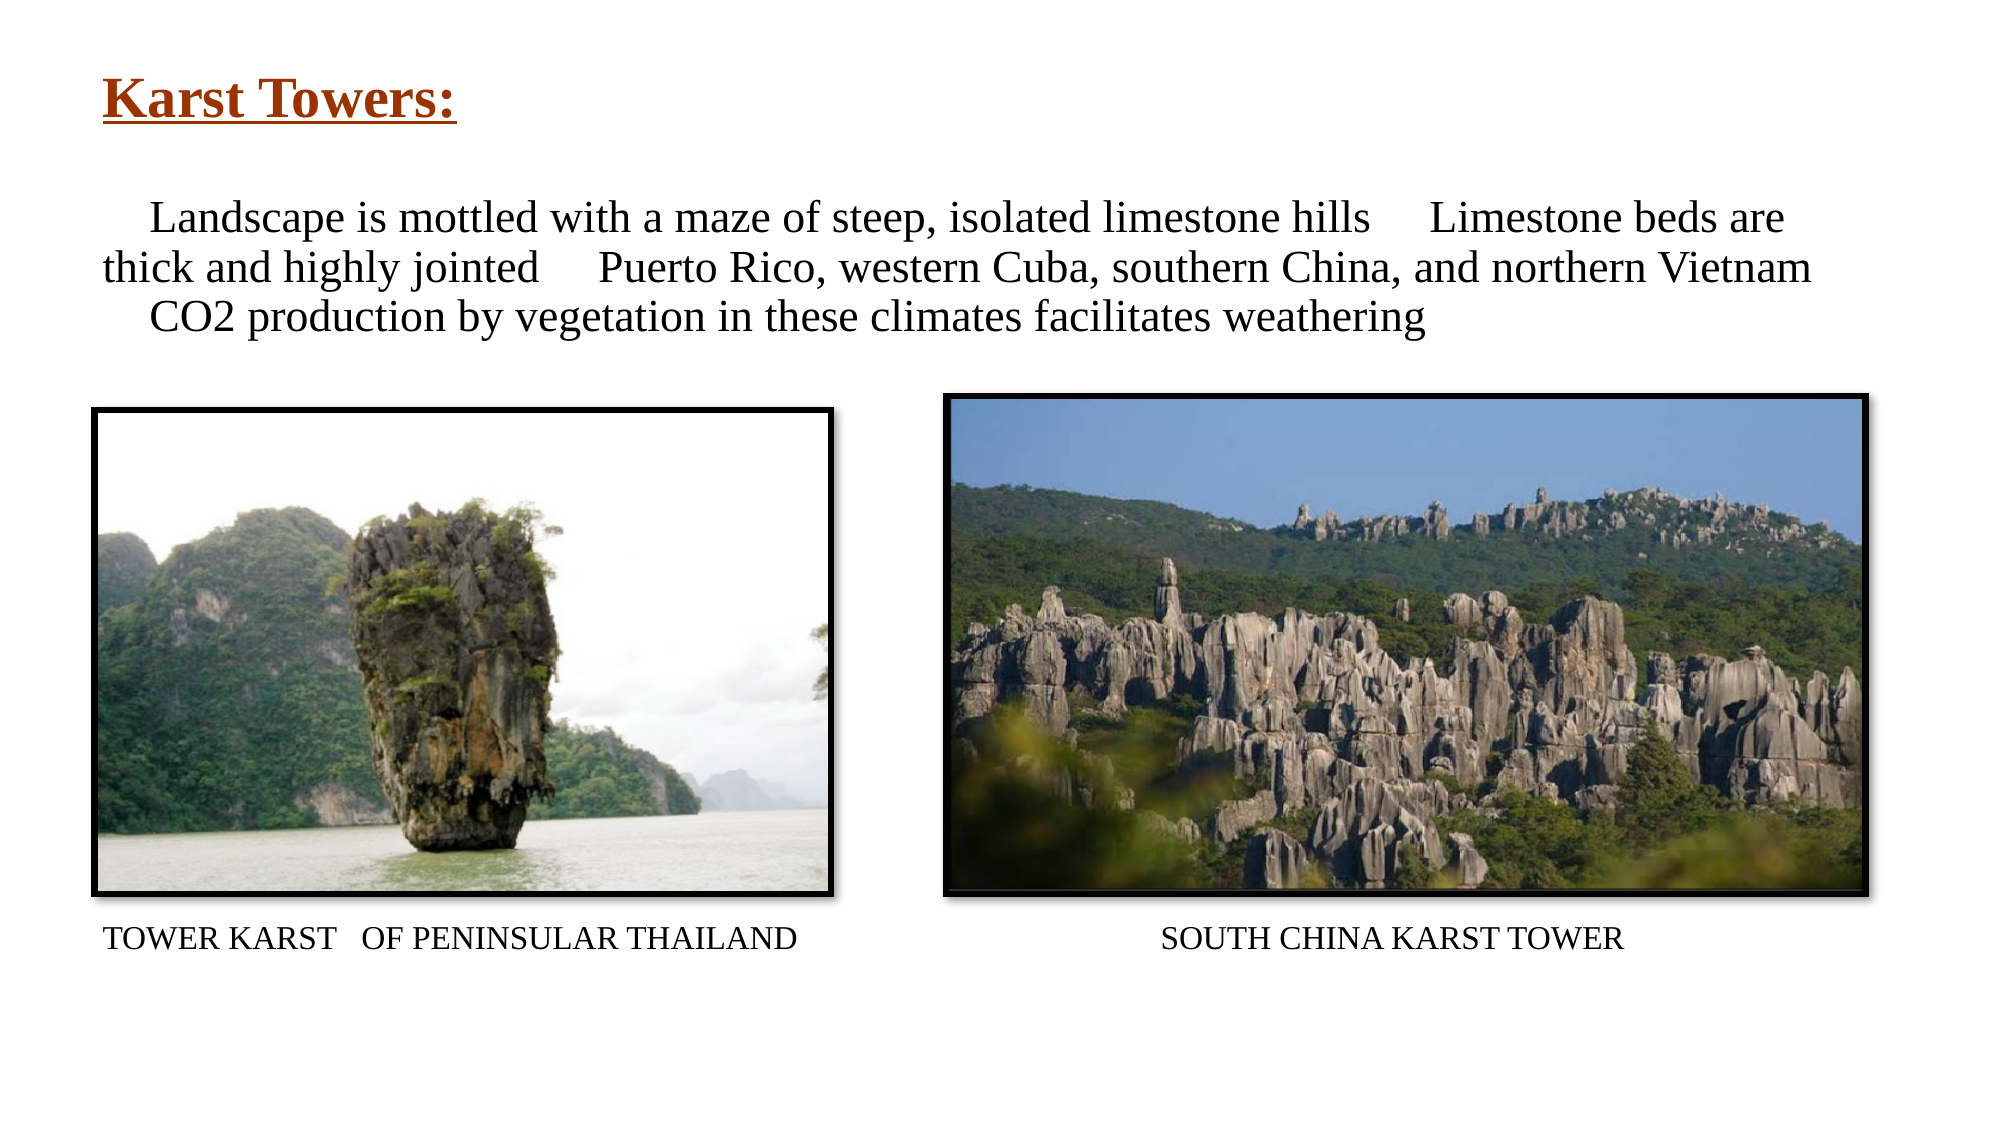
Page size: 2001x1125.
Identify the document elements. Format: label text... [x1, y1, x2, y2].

title Karst Towers:  Landscape is mottled with a maze of steep, isolated limestone hills  Limestone beds are thick and highly jointed  Puerto Rico, western Cuba, southern China, and northern Vietnam  CO2 production by vegetation in these climates facilitates weathering TOWER KARST OF PENINSULAR THAILAND SOUTH CHINA KARST TOWER [87, 59, 1863, 1093]
picture [949, 399, 1863, 892]
picture [97, 413, 828, 892]
